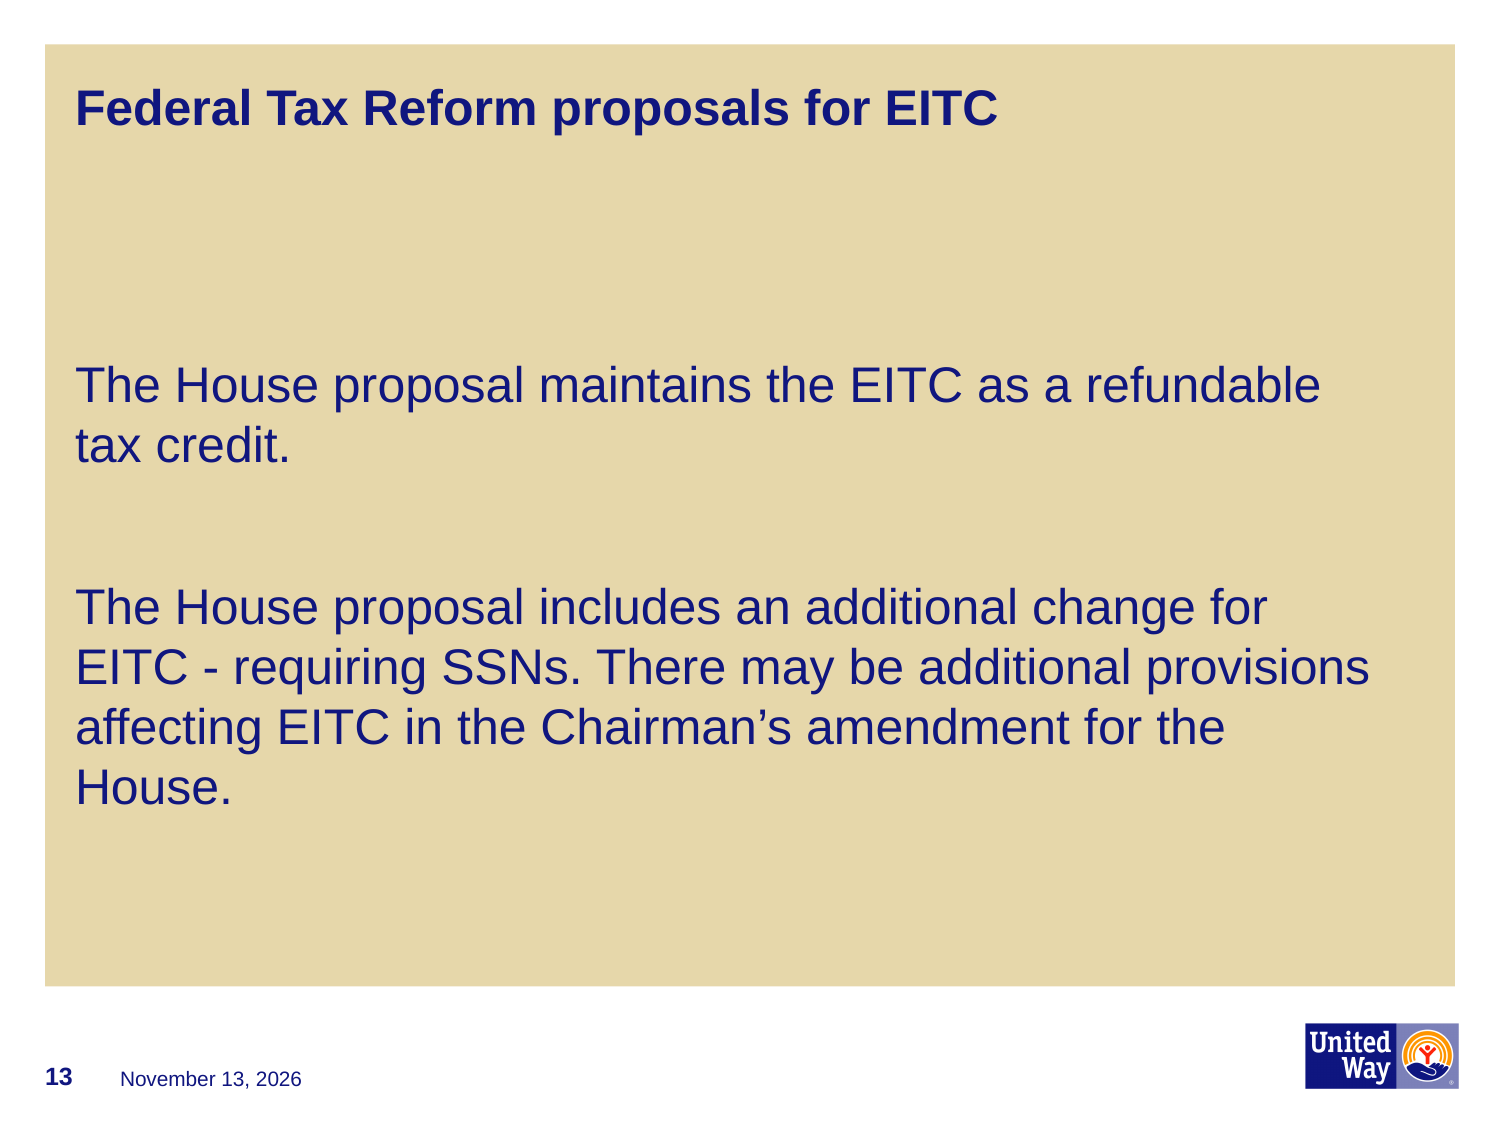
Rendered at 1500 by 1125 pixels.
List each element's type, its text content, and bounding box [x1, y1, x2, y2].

slide_number 13 [45, 1027, 121, 1103]
footer November 8, 2017 [121, 1027, 1171, 1103]
picture [1304, 1022, 1460, 1090]
list The House proposal maintains the EITC as a refundable tax credit. The House proposal includes an additional change for EITC - requiring SSNs. There may be additional provisions affecting EITC in the Chairman’s amendment for the House. [45, 263, 1455, 984]
title Federal Tax Reform proposals for EITC [45, 45, 1455, 233]
